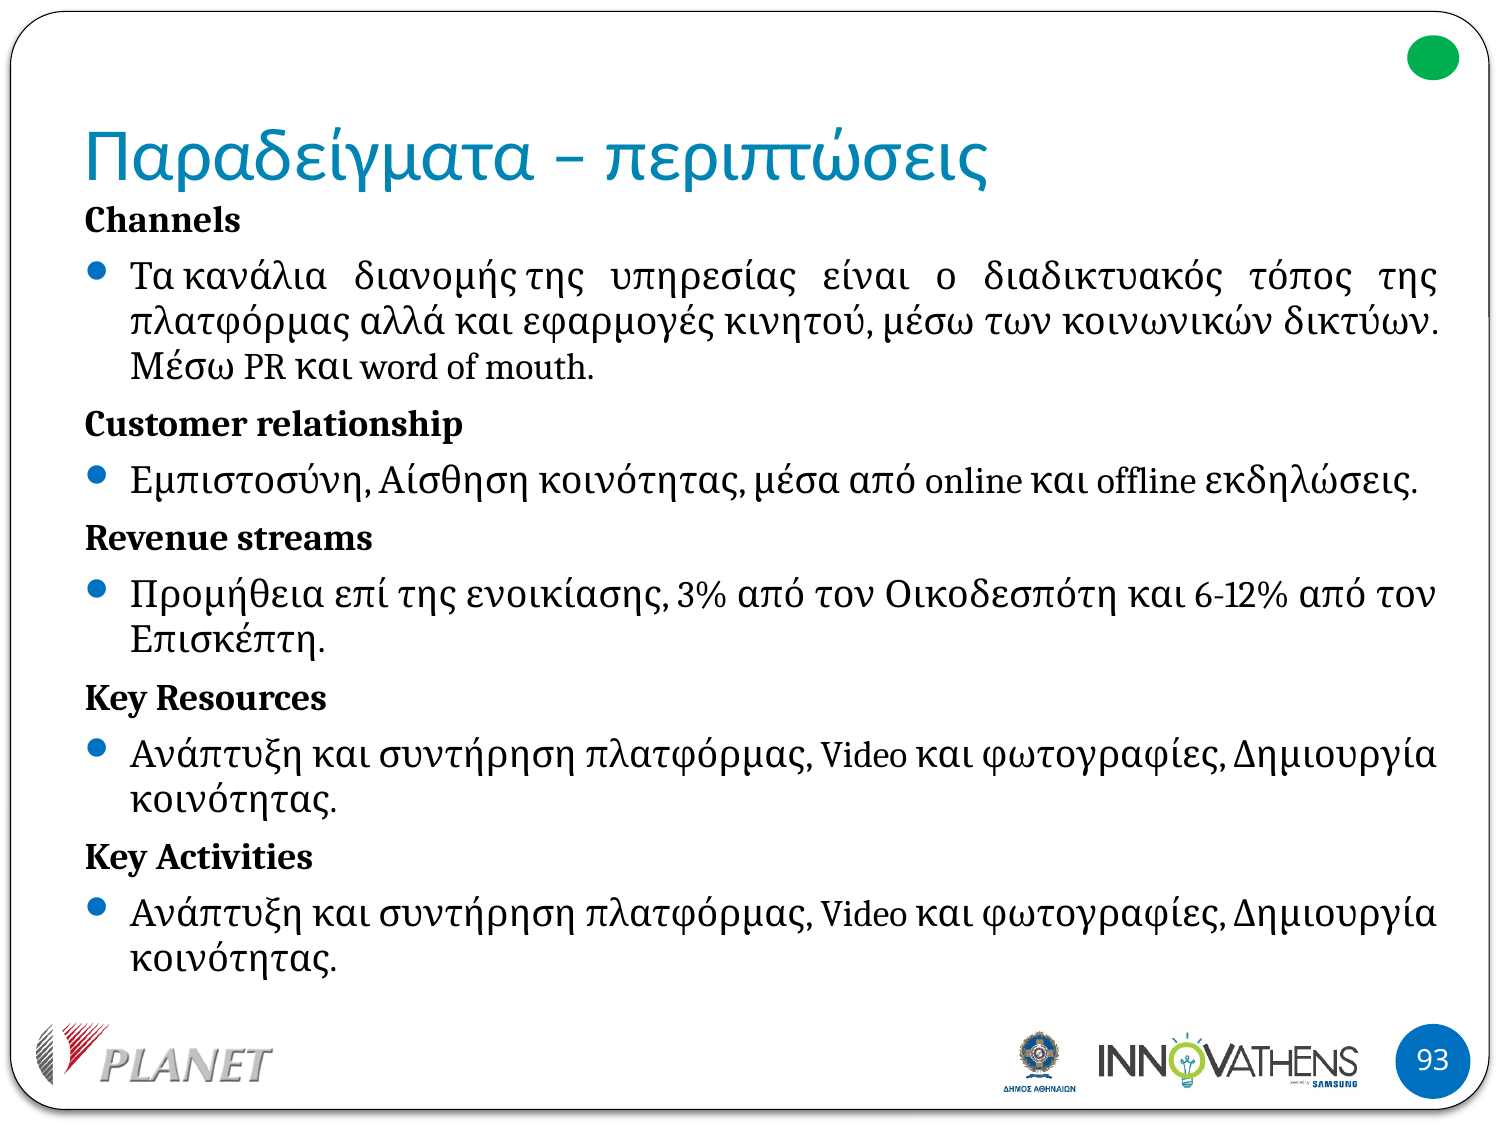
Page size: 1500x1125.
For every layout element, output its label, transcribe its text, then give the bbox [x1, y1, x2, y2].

list Channels Τα κανάλια διανομής της υπηρεσίας είναι ο διαδικτυακός τόπος της πλατφόρμας αλλά και εφαρμογές κινητού, μέσω των κοινωνικών δικτύων. Μέσω PR και word of mouth. Customer relationship Εμπιστοσύνη, Αίσθηση κοινότητας, μέσα από online και offline εκδηλώσεις. Revenue streams Προμήθεια επί της ενοικίασης, 3% από τον Οικοδεσπότη και 6-12% από τον Επισκέπτη. Key Resources Ανάπτυξη και συντήρηση πλατφόρμας, Video και φωτογραφίες, Δημιουργία κοινότητας. Key Activities Ανάπτυξη και συντήρηση πλατφόρμας, Video και φωτογραφίες, Δημιουργία κοινότητας. [70, 187, 1454, 938]
title Παραδείγματα – περιπτώσεις [70, 23, 1442, 187]
picture [985, 1014, 1376, 1108]
picture [36, 1023, 280, 1087]
text_box [1406, 34, 1461, 82]
